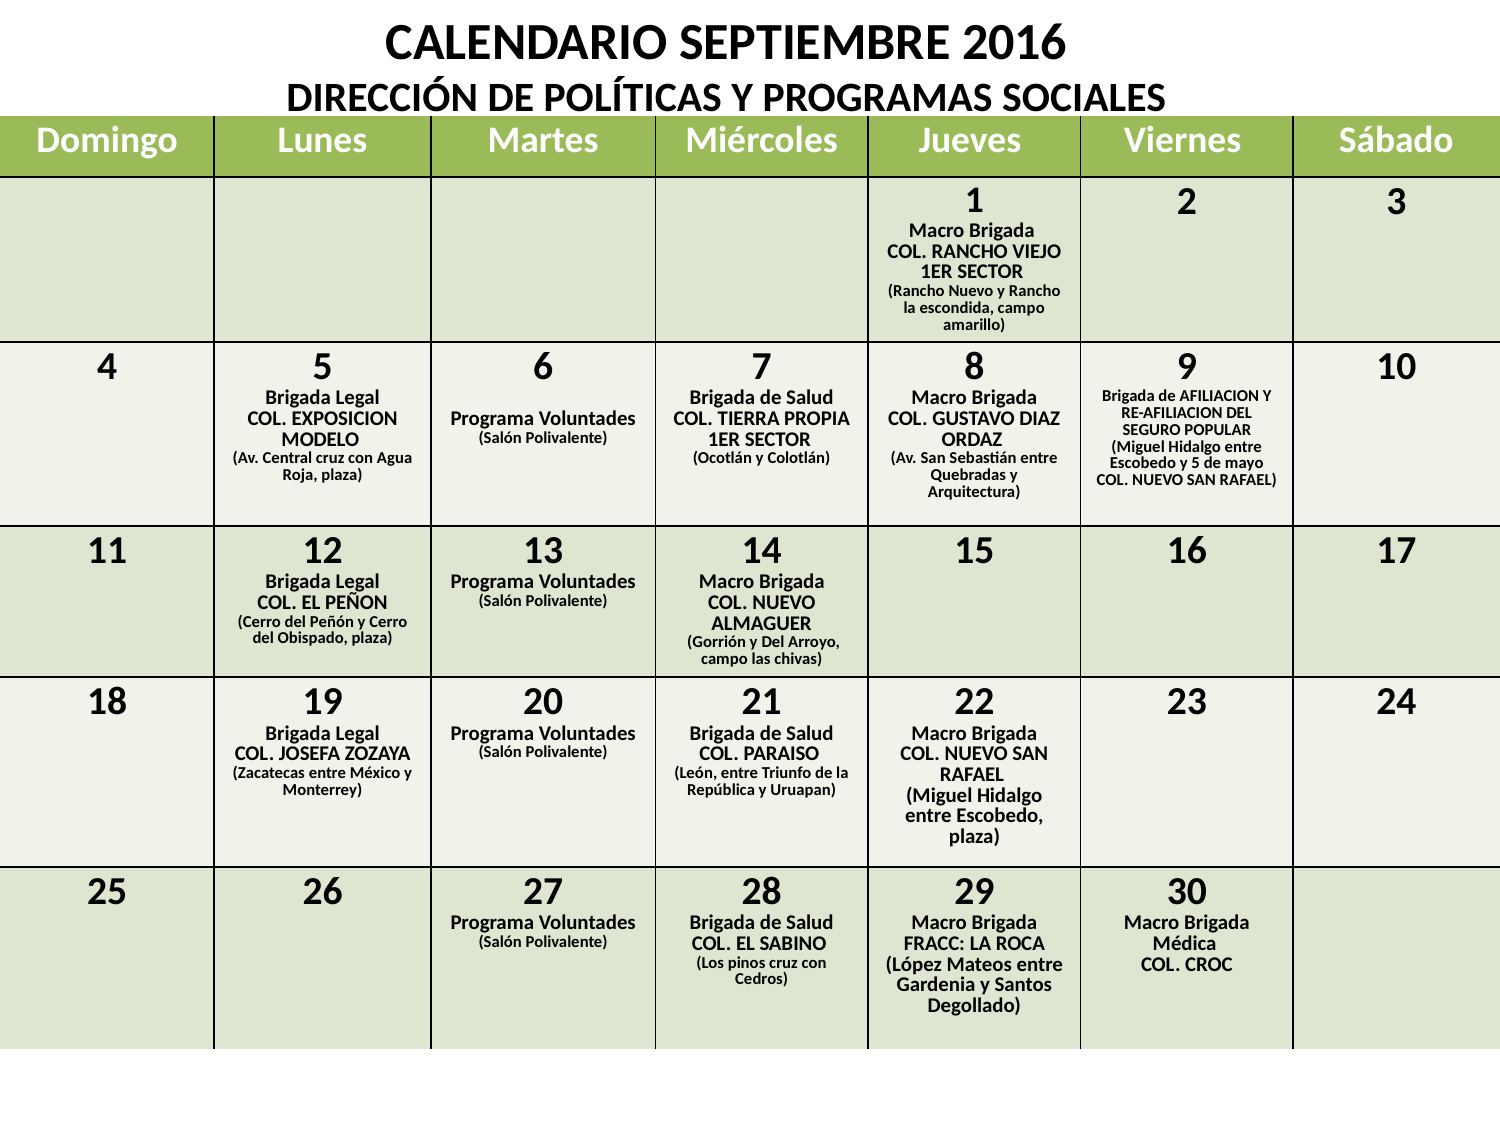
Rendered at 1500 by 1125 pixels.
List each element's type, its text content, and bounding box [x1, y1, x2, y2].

table_cell 5 Brigada Legal COL. EXPOSICION MODELO (Av. Central cruz con Agua Roja, plaza) [215, 343, 430, 525]
table_cell 24 [1294, 678, 1500, 866]
table_header Lunes [215, 128, 430, 176]
table_cell [656, 178, 867, 341]
table_cell 19 Brigada Legal COL. JOSEFA ZOZAYA (Zacatecas entre México y Monterrey) [215, 678, 430, 866]
table_cell [0, 178, 213, 341]
table_cell 20 Programa Voluntades (Salón Polivalente) [432, 678, 655, 866]
table_cell 4 [0, 343, 213, 525]
table_cell 16 [1081, 527, 1292, 676]
table_cell 18 [0, 678, 213, 866]
table_cell 12 Brigada Legal COL. EL PEÑON (Cerro del Peñón y Cerro del Obispado, plaza) [215, 527, 430, 676]
table_cell 3 [1294, 178, 1500, 341]
text_box CALENDARIO SEPTIEMBRE 2016 DIRECCIÓN DE POLÍTICAS Y PROGRAMAS SOCIALES [210, 0, 1243, 128]
table_cell 29 Macro Brigada FRACC: LA ROCA (López Mateos entre Gardenia y Santos Degollado) [869, 868, 1080, 1049]
table_cell 30 Macro Brigada Médica COL. CROC [1081, 868, 1292, 1049]
table_cell 15 [869, 527, 1080, 676]
table_header Domingo [0, 116, 213, 176]
table_cell 11 [0, 527, 213, 676]
table_cell 10 [1294, 343, 1500, 525]
table_cell [1294, 868, 1500, 1049]
table_cell [432, 178, 655, 341]
table_cell 13 Programa Voluntades (Salón Polivalente) [432, 527, 655, 676]
table_cell 8 Macro Brigada COL. GUSTAVO DIAZ ORDAZ (Av. San Sebastián entre Quebradas y Arquitectura) [869, 343, 1080, 525]
table_cell 7 Brigada de Salud COL. TIERRA PROPIA 1ER SECTOR (Ocotlán y Colotlán) [656, 343, 867, 525]
table_header Viernes [1081, 116, 1292, 176]
table_cell 6 Programa Voluntades (Salón Polivalente) [432, 343, 655, 525]
table_cell 23 [1081, 678, 1292, 866]
table_header Martes [432, 128, 655, 176]
table_cell 9 Brigada de AFILIACION Y RE-AFILIACION DEL SEGURO POPULAR (Miguel Hidalgo entre Escobedo y 5 de mayo COL. NUEVO SAN RAFAEL) [1081, 343, 1292, 525]
table_cell 22 Macro Brigada COL. NUEVO SAN RAFAEL (Miguel Hidalgo entre Escobedo, plaza) [869, 678, 1080, 866]
table_cell 27 Programa Voluntades (Salón Polivalente) [432, 868, 655, 1049]
table_header Miércoles [656, 128, 867, 176]
table_cell [215, 178, 430, 341]
table_cell 14 Macro Brigada COL. NUEVO ALMAGUER (Gorrión y Del Arroyo, campo las chivas) [656, 527, 867, 676]
table_cell 2 [1081, 178, 1292, 341]
table_cell 21 Brigada de Salud COL. PARAISO (León, entre Triunfo de la República y Uruapan) [656, 678, 867, 866]
table_cell 1 Macro Brigada COL. RANCHO VIEJO 1ER SECTOR (Rancho Nuevo y Rancho la escondida, campo amarillo) [869, 178, 1080, 341]
table_header Jueves [869, 128, 1080, 176]
table_cell 26 [215, 868, 430, 1049]
table_cell 28 Brigada de Salud COL. EL SABINO (Los pinos cruz con Cedros) [656, 868, 867, 1049]
table_header Sábado [1294, 116, 1500, 176]
table_cell 17 [1294, 527, 1500, 676]
table_cell 25 [0, 868, 213, 1049]
